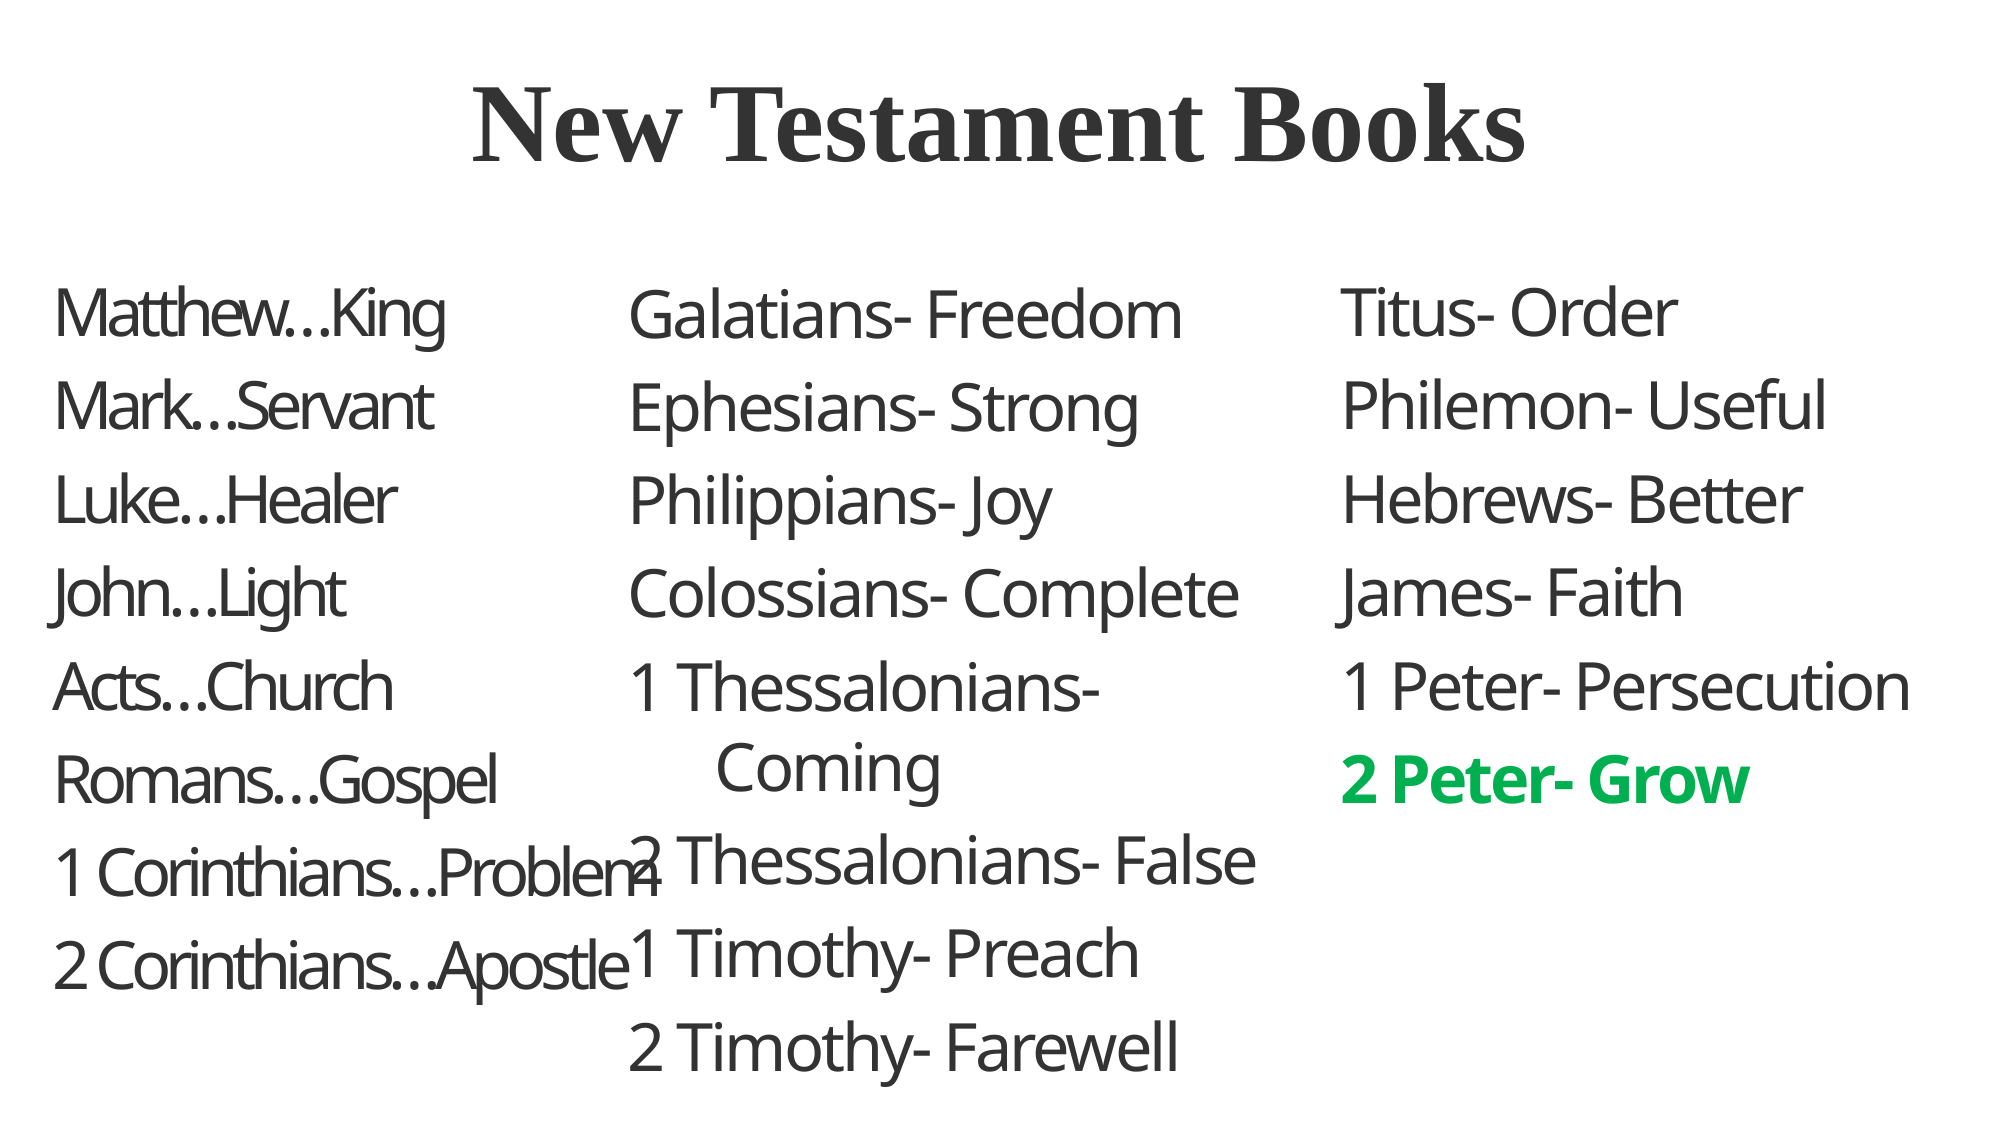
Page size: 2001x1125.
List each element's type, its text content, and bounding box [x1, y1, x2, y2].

list Matthew…King Mark…Servant Luke…Healer John…Light Acts…Church Romans…Gospel 1 Corinthians…Problem 2 Corinthians…Apostle [37, 262, 776, 1006]
text_box Titus- Order Philemon- Useful Hebrews- Better James- Faith 1 Peter- Persecution 2 Peter- Grow [1325, 262, 2000, 1006]
title New Testament Books [99, 45, 1901, 188]
text_box Galatians- Freedom Ephesians- Strong Philippians- Joy Colossians- Complete 1 Thessalonians- Coming 2 Thessalonians- False 1 Timothy- Preach 2 Timothy- Farewell [612, 263, 1325, 1008]
